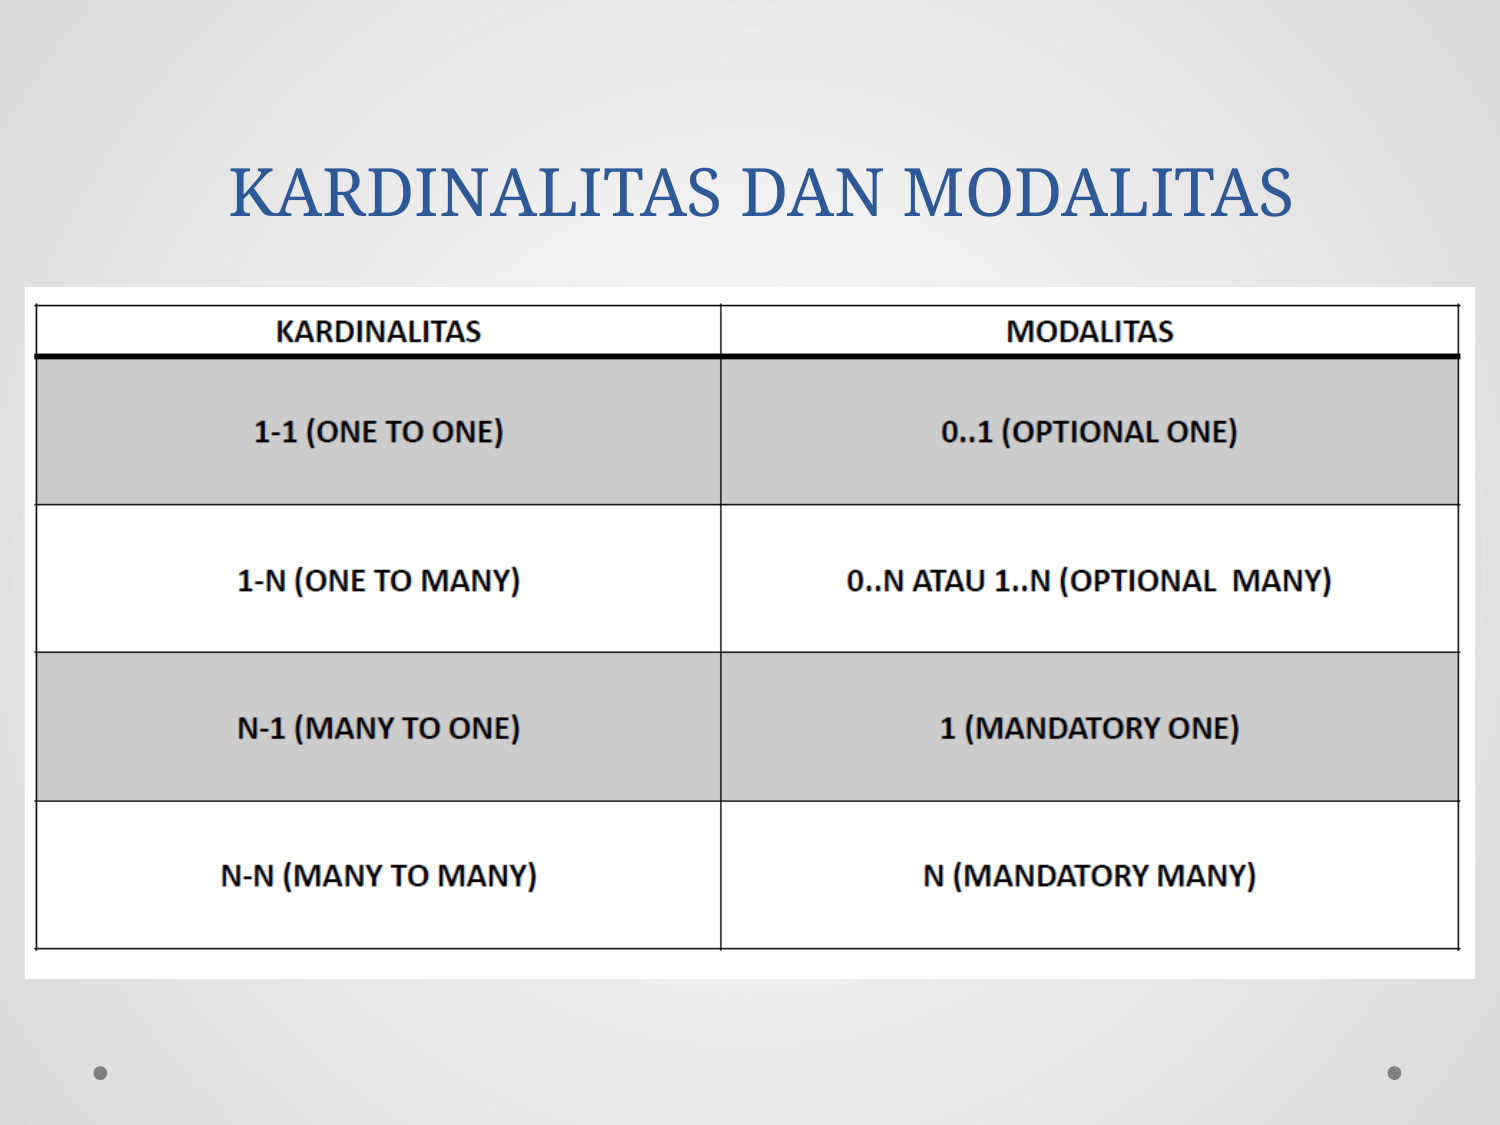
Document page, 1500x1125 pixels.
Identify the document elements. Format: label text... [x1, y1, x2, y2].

picture [24, 287, 1476, 979]
title KARDINALITAS DAN MODALITAS [50, 50, 1475, 238]
